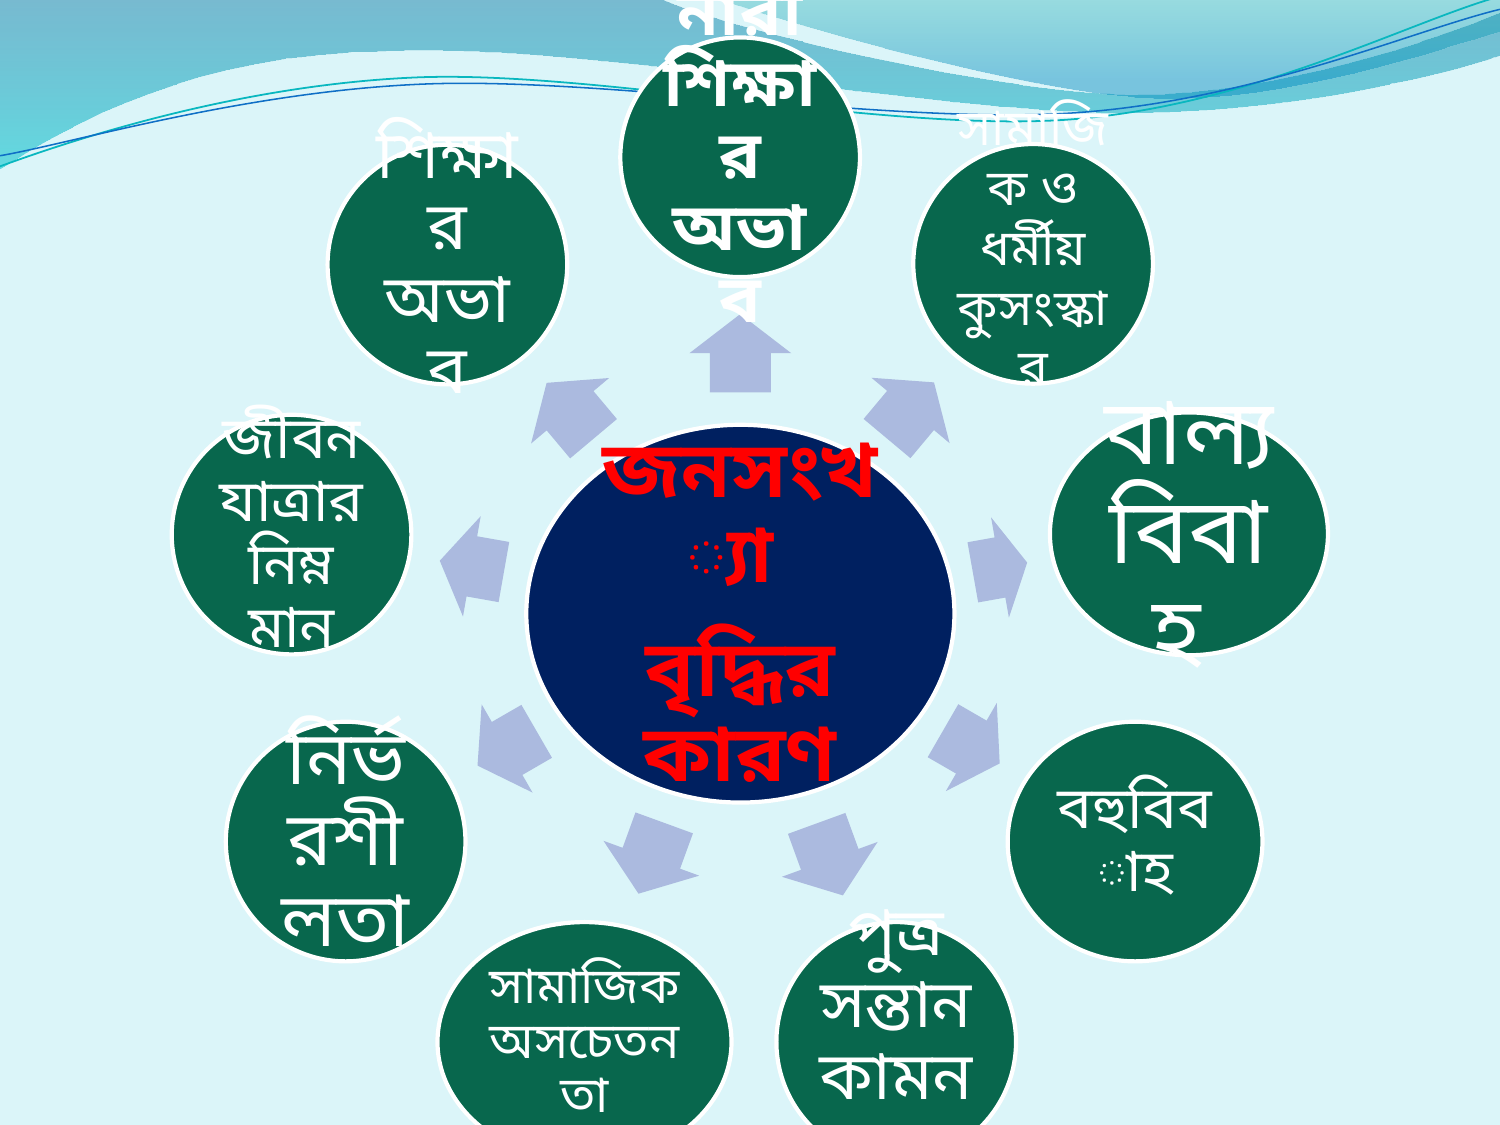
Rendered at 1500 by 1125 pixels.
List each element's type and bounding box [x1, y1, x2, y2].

text_box [0, 37, 1500, 1125]
